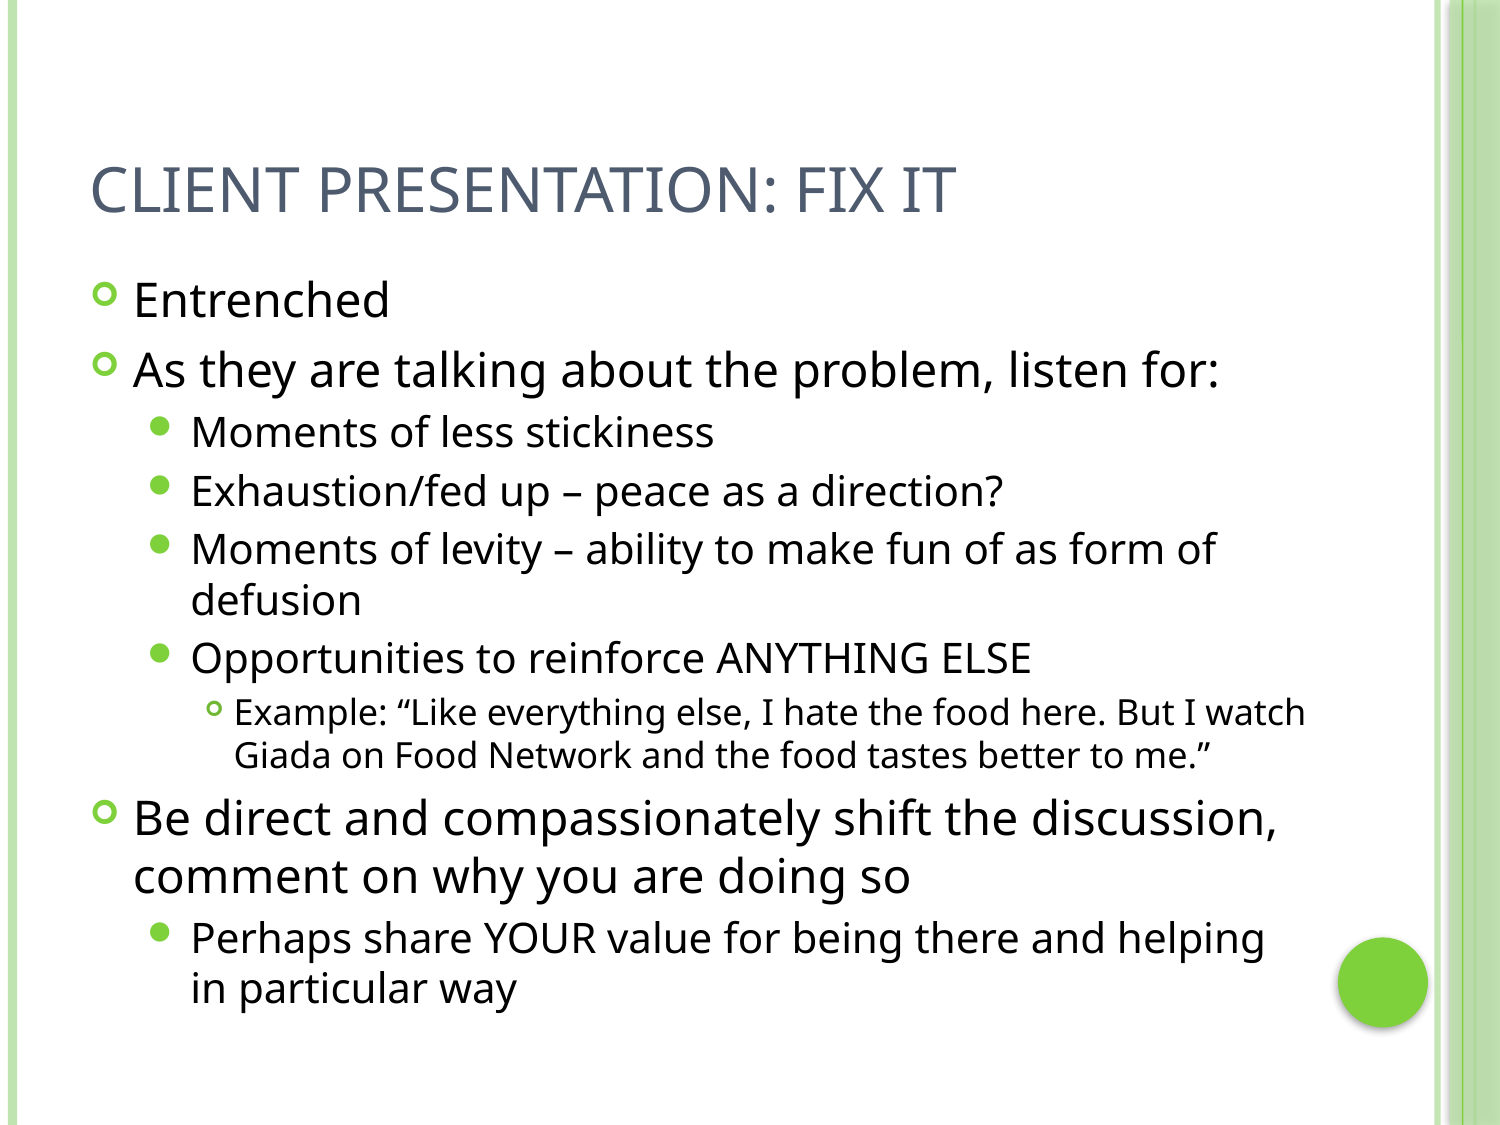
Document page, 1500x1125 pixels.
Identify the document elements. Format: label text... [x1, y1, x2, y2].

list Entrenched As they are talking about the problem, listen for: Moments of less stickiness Exhaustion/fed up – peace as a direction? Moments of levity – ability to make fun of as form of defusion Opportunities to reinforce ANYTHING ELSE Example: “Like everything else, I hate the food here. But I watch Giada on Food Network and the food tastes better to me.” Be direct and compassionately shift the discussion, comment on why you are doing so Perhaps share YOUR value for being there and helping in particular way [75, 262, 1325, 1062]
title Client Presentation: Fix It [75, 45, 1300, 233]
